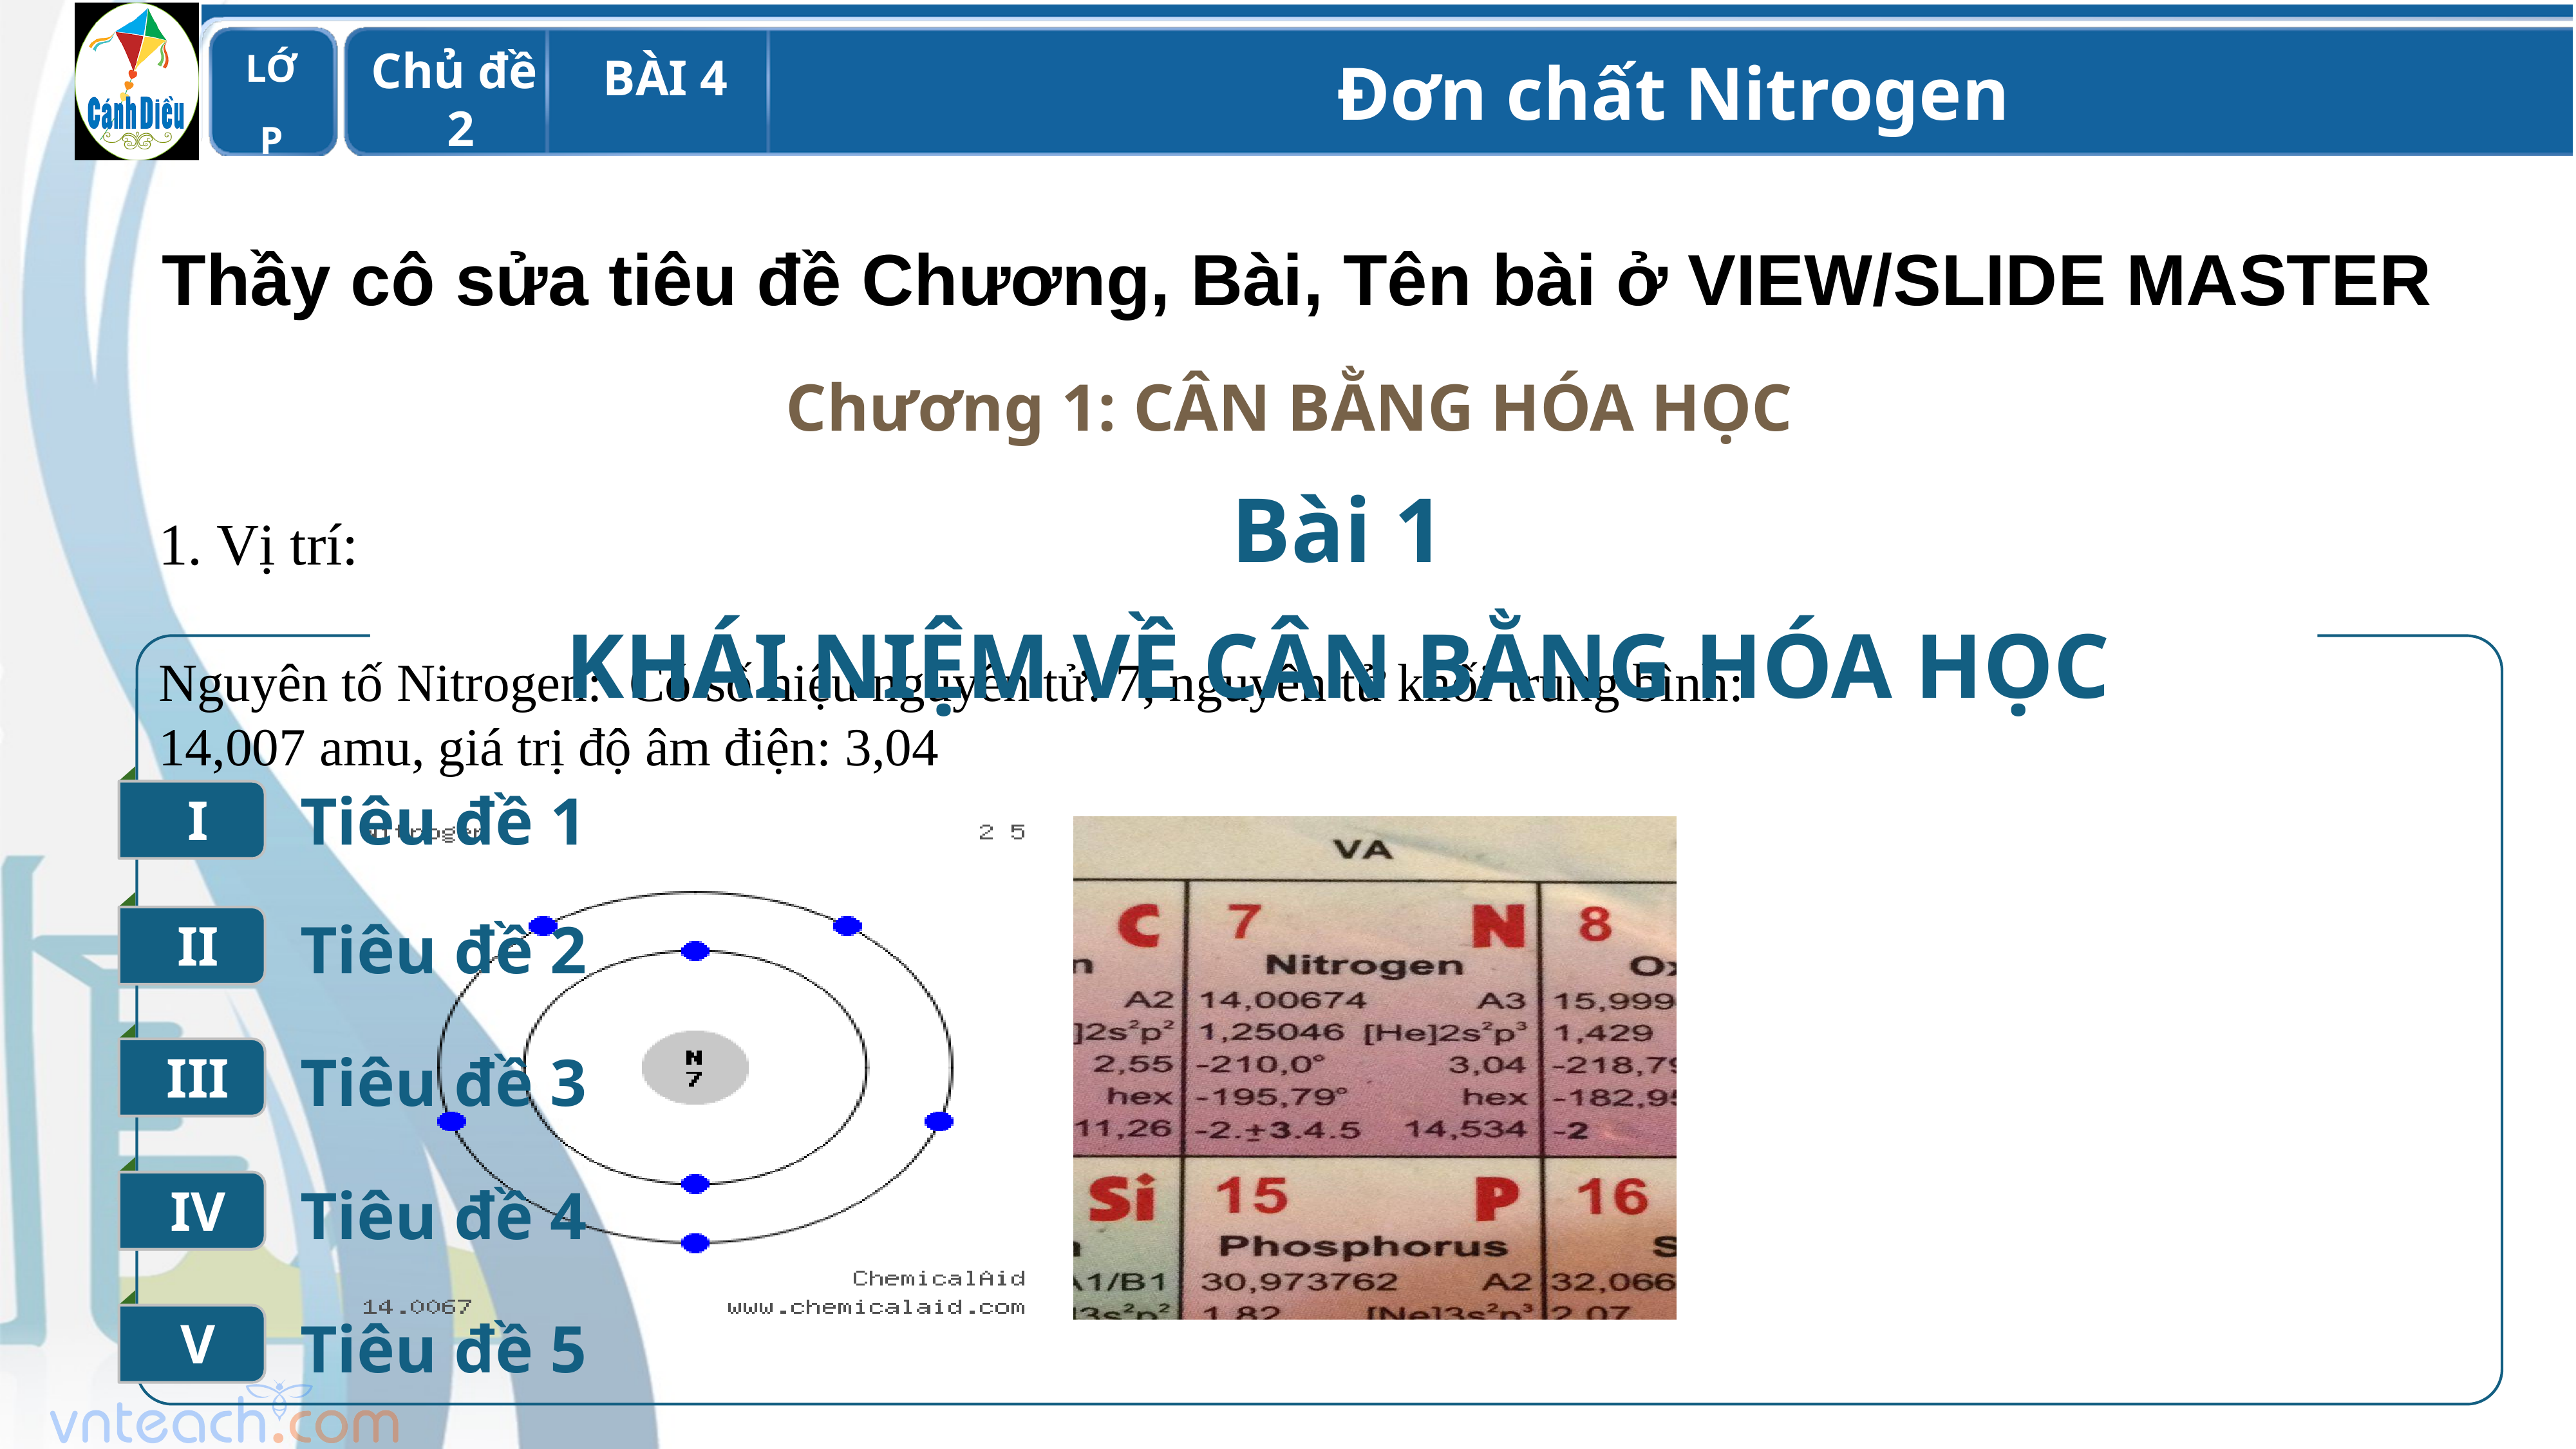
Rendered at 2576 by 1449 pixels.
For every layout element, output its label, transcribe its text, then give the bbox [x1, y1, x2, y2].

text_box Chương 1: CÂN BẰNG HÓA HỌC [1, 369, 2576, 451]
text_box [136, 635, 2503, 1022]
picture [0, 0, 2576, 1449]
text_box Thầy cô sửa tiêu đề Chương, Bài, Tên bài ở VIEW/SLIDE MASTER [93, 229, 2503, 325]
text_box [117, 1024, 2503, 1125]
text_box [336, 481, 2341, 727]
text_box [117, 1290, 2373, 1392]
text_box [136, 1132, 2503, 1405]
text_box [117, 766, 2232, 865]
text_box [117, 892, 1894, 993]
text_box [117, 1157, 2373, 1258]
